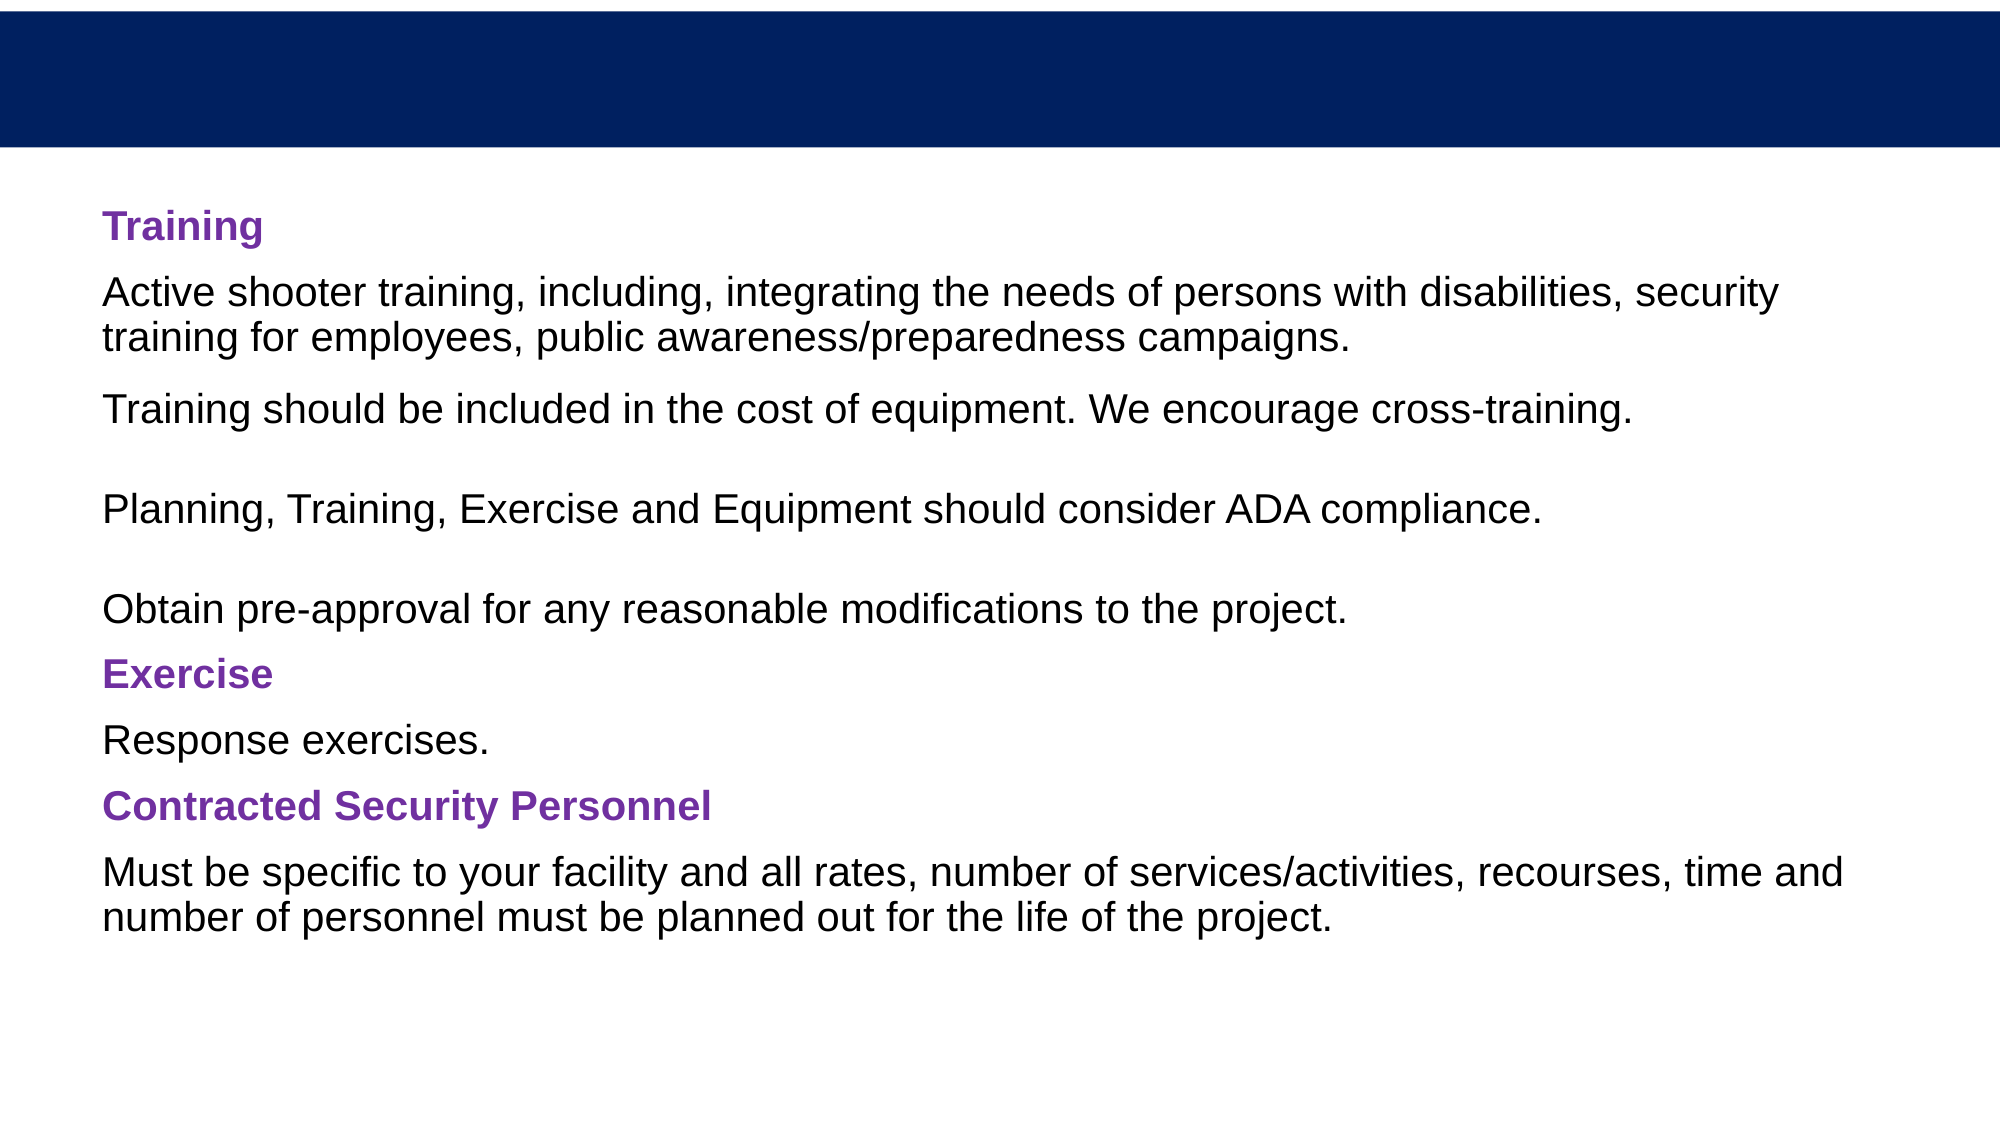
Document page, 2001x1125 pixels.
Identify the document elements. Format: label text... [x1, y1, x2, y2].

list Training Active shooter training, including, integrating the needs of persons with disabilities, security training for employees, public awareness/preparedness campaigns. Training should be included in the cost of equipment. We encourage cross-training. Planning, Training, Exercise and Equipment should consider ADA compliance. Obtain pre-approval for any reasonable modifications to the project. Exercise Response exercises. Contracted Security Personnel Must be specific to your facility and all rates, number of services/activities, recourses, time and number of personnel must be planned out for the life of the project. [87, 197, 1925, 1010]
